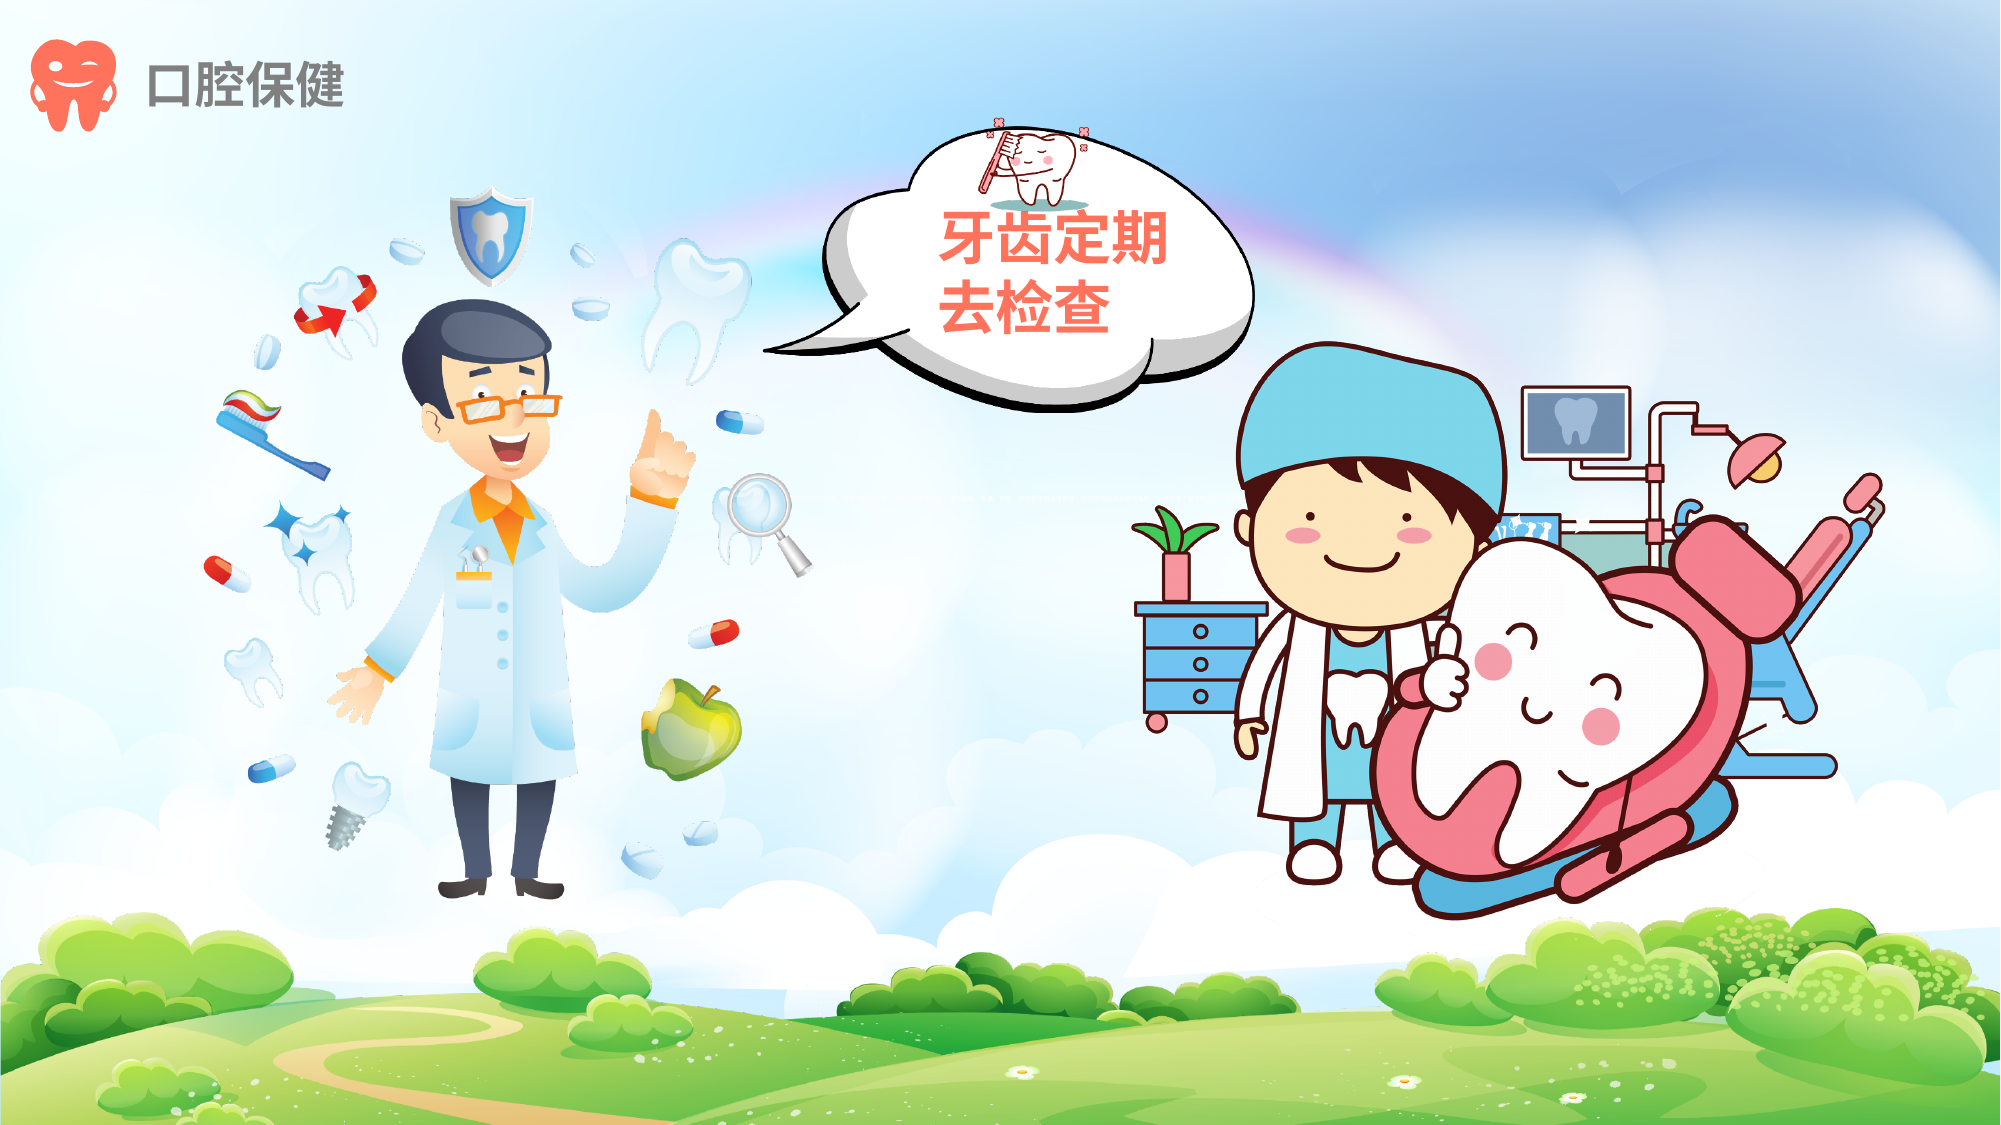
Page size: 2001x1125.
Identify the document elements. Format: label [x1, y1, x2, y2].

picture [0, 0, 2001, 1125]
text_box [27, 34, 362, 135]
text_box [762, 91, 1255, 413]
